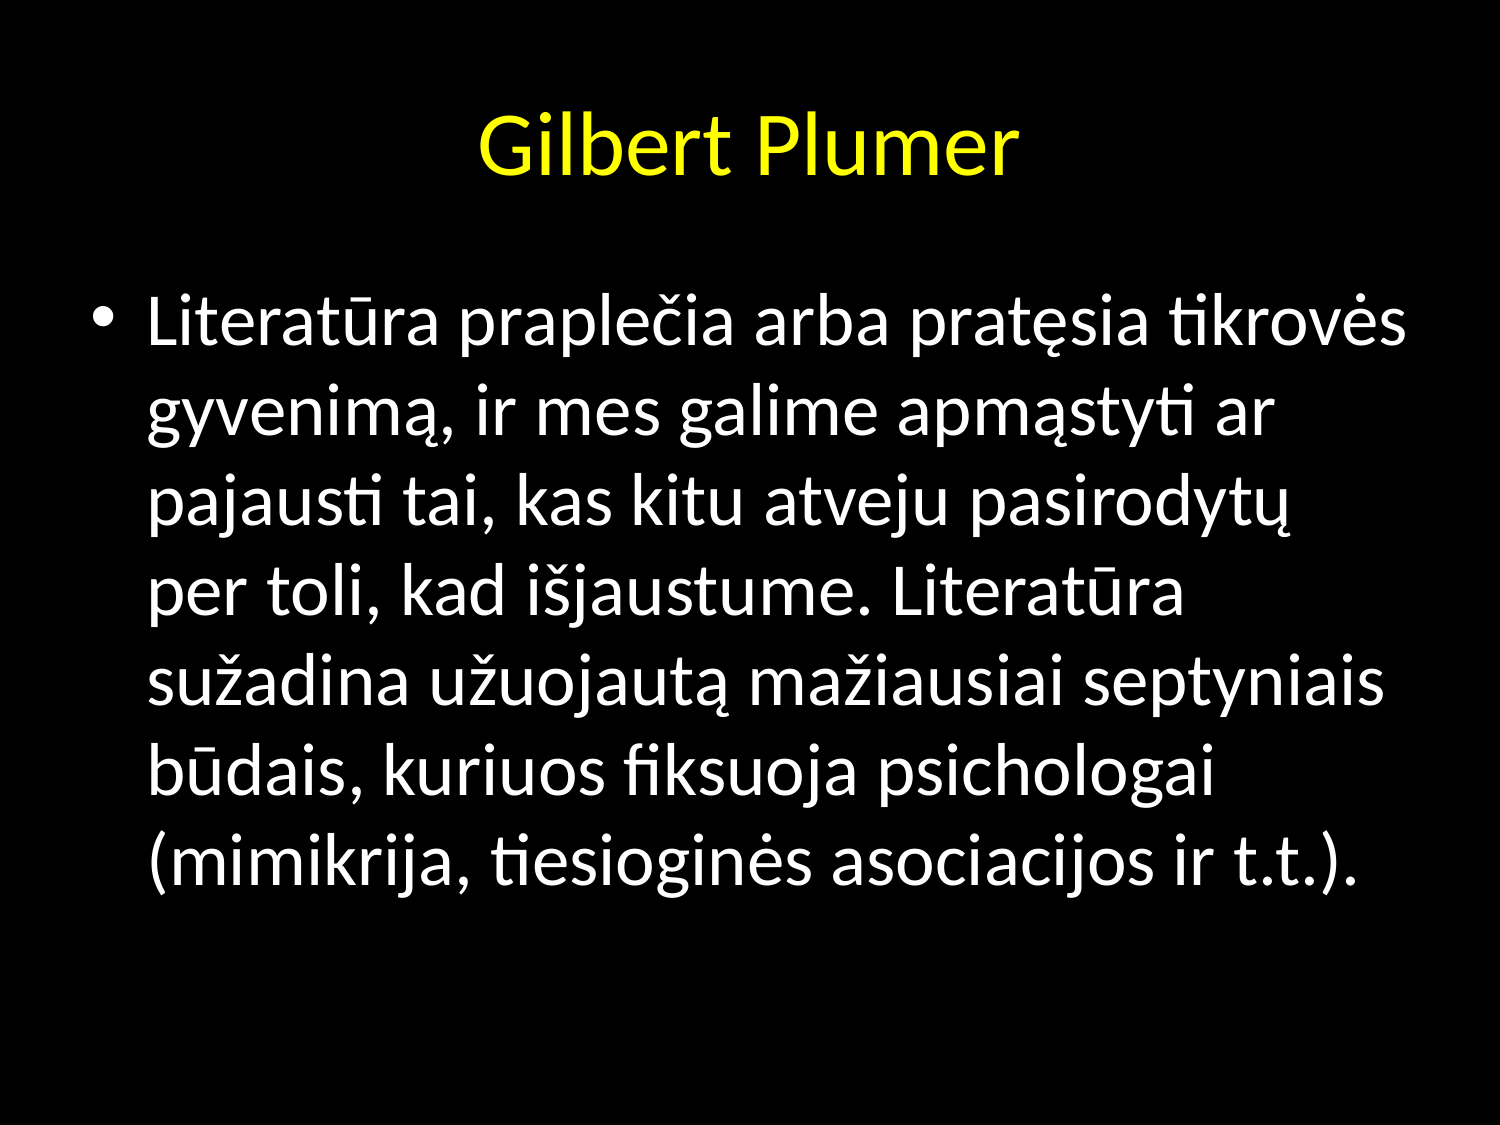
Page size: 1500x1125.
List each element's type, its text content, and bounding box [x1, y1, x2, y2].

title Gilbert Plumer [75, 45, 1425, 233]
list Literatūra praplečia arba pratęsia tikrovės gyvenimą, ir mes galime apmąstyti ar pajausti tai, kas kitu atveju pasirodytų per toli, kad išjaustume. Literatūra sužadina užuojautą mažiausiai septyniais būdais, kuriuos fiksuoja psichologai (mimikrija, tiesioginės asociacijos ir t.t.). [75, 262, 1425, 1005]
